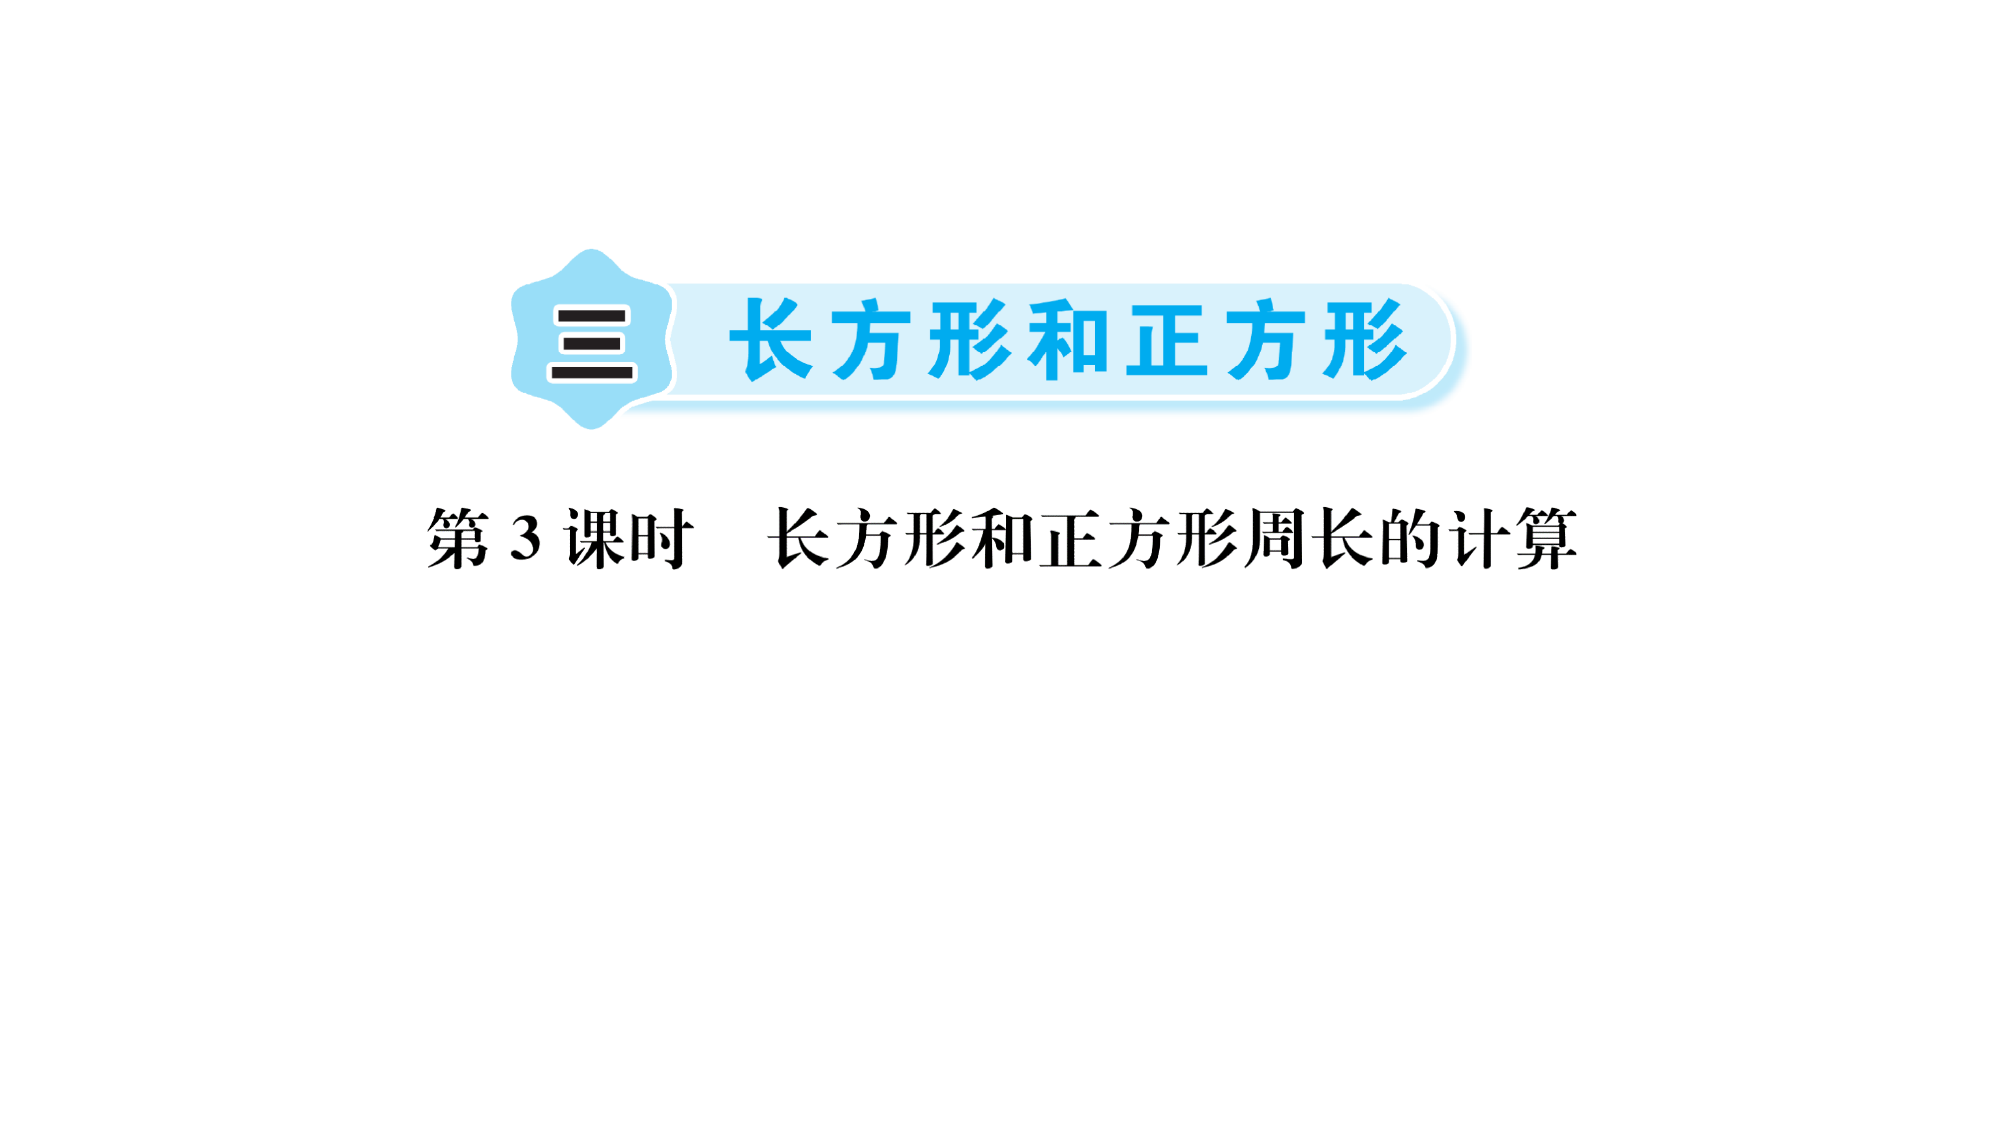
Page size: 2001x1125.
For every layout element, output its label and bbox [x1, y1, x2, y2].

picture [507, 232, 1493, 484]
picture [423, 493, 1577, 632]
